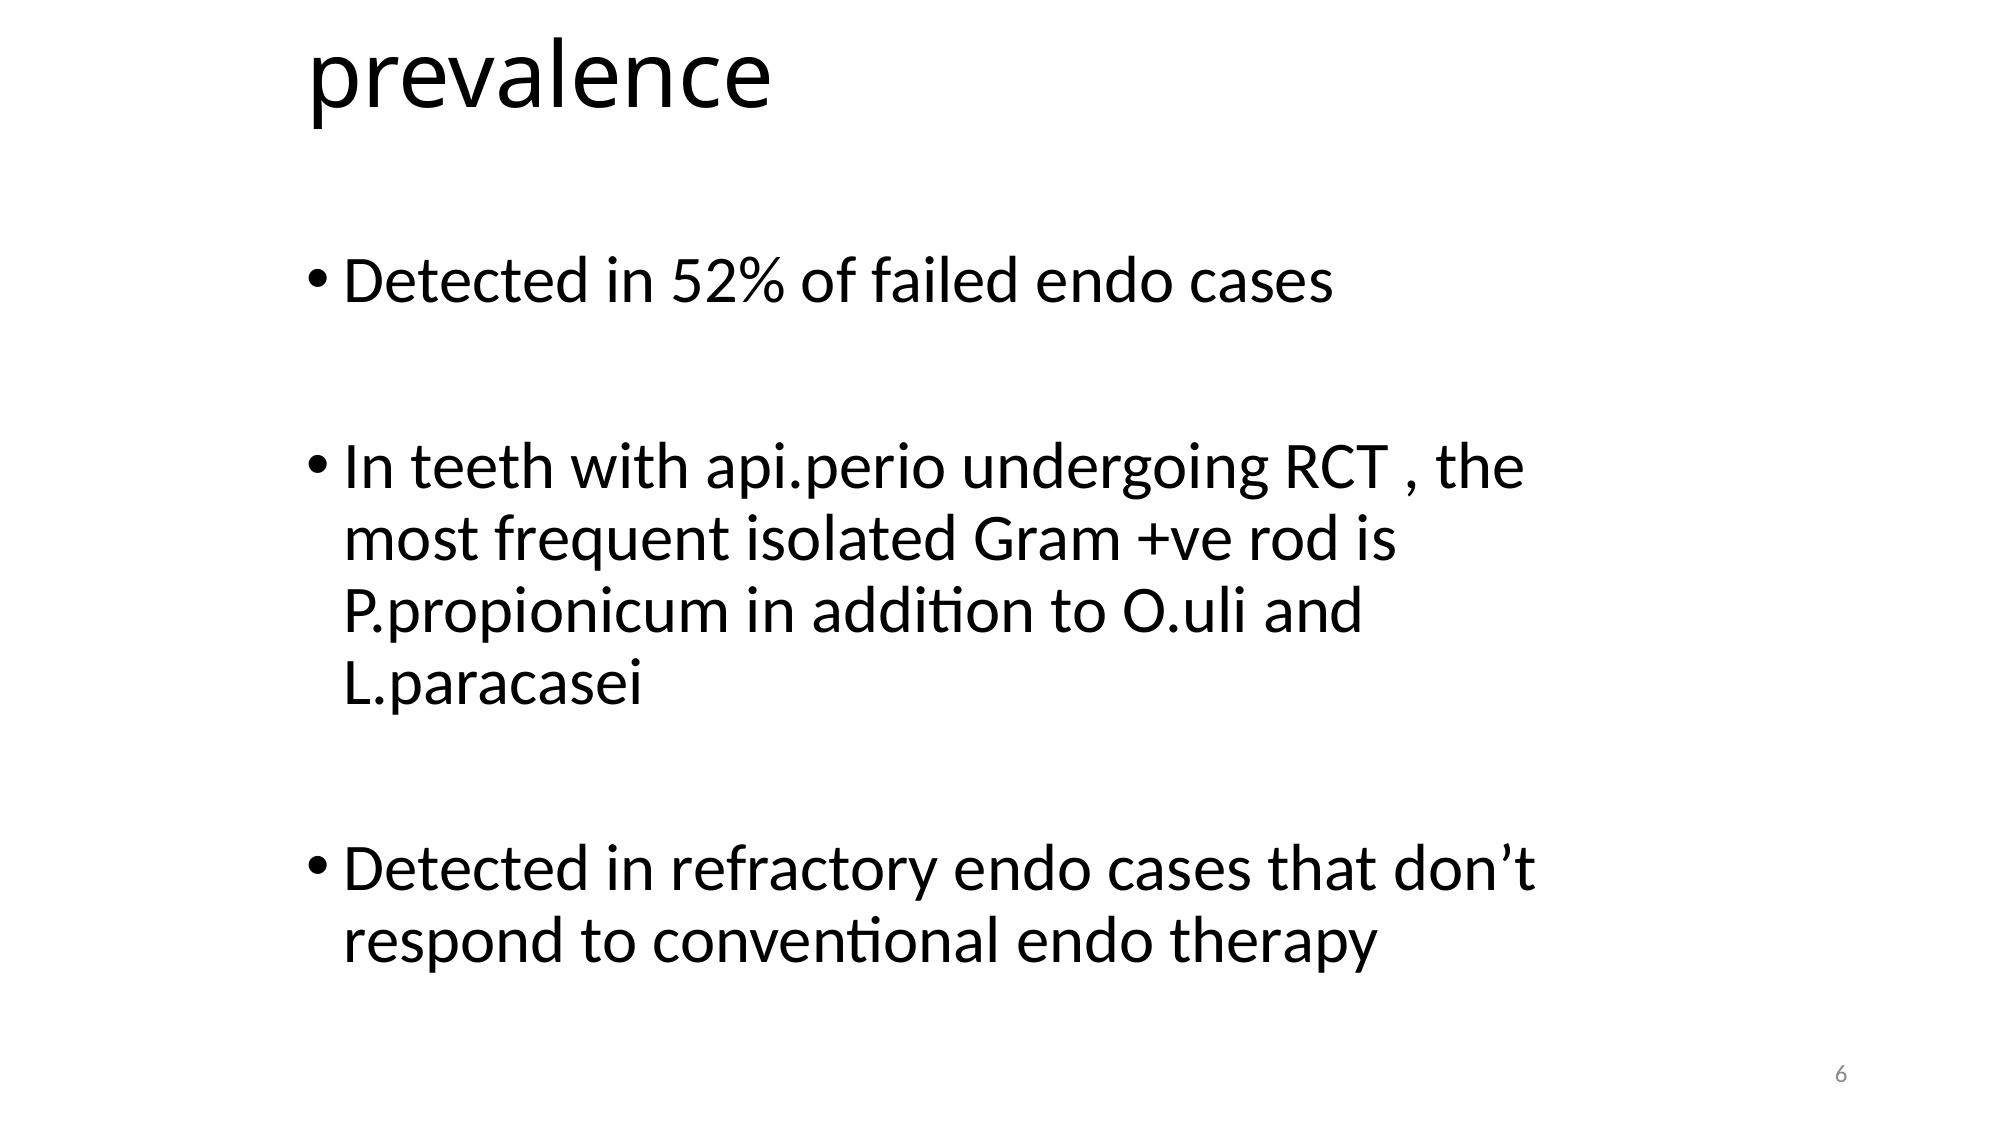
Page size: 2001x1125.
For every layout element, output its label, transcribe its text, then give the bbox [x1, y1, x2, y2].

slide_number 6 [1412, 1042, 1863, 1103]
list Detected in 52% of failed endo cases In teeth with api.perio undergoing RCT , the most frequent isolated Gram +ve rod is P.propionicum in addition to O.uli and L.paracasei Detected in refractory endo cases that don’t respond to conventional endo therapy [291, 237, 1675, 988]
title prevalence [291, 0, 1675, 172]
